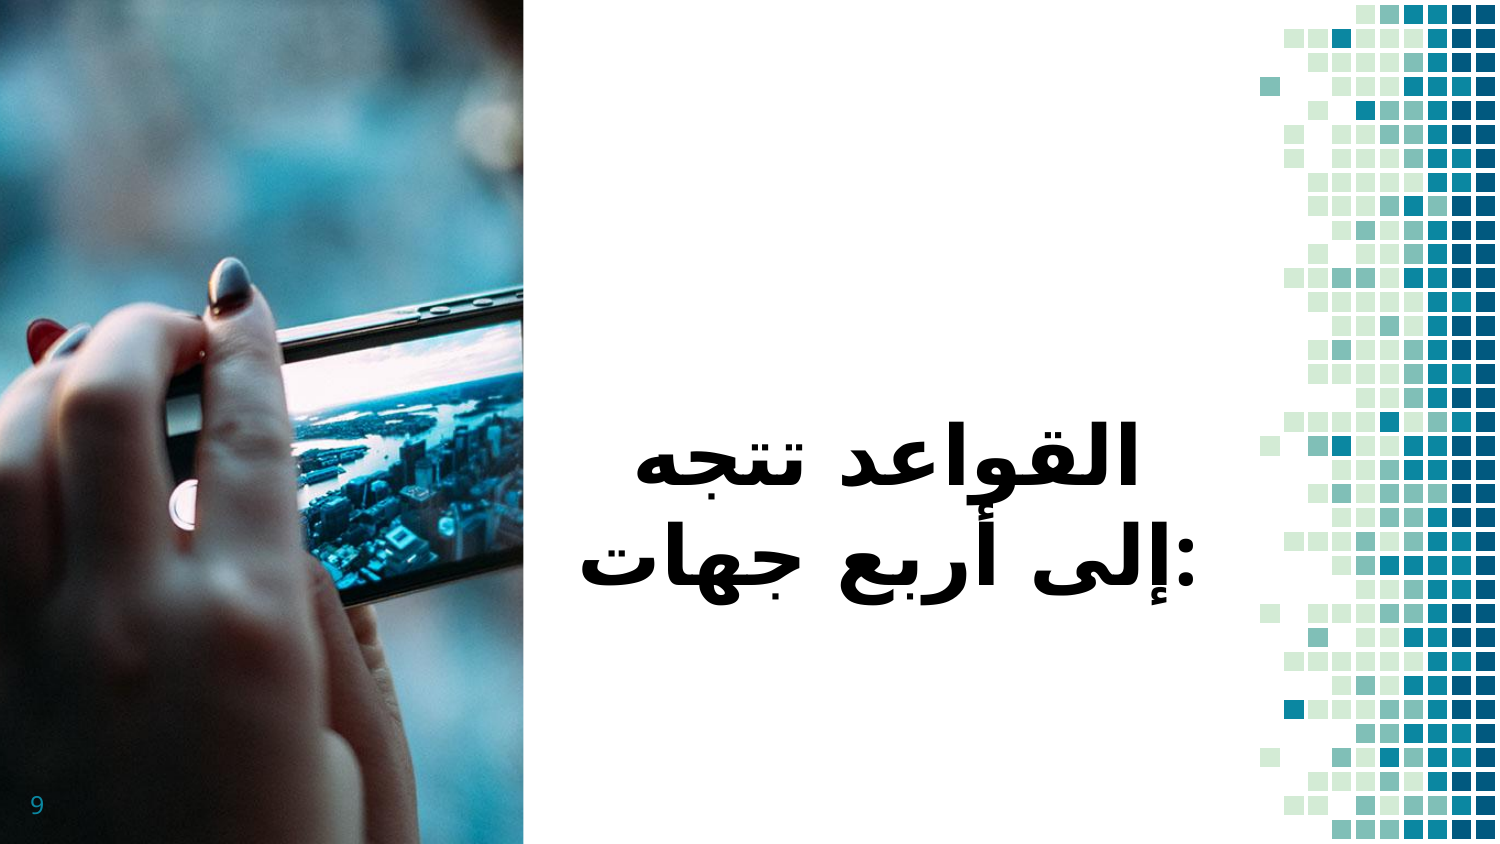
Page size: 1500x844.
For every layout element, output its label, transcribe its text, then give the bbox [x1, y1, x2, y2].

picture [0, 0, 524, 844]
title القواعد تتجه إلى أربع جهات: [549, 121, 1227, 718]
